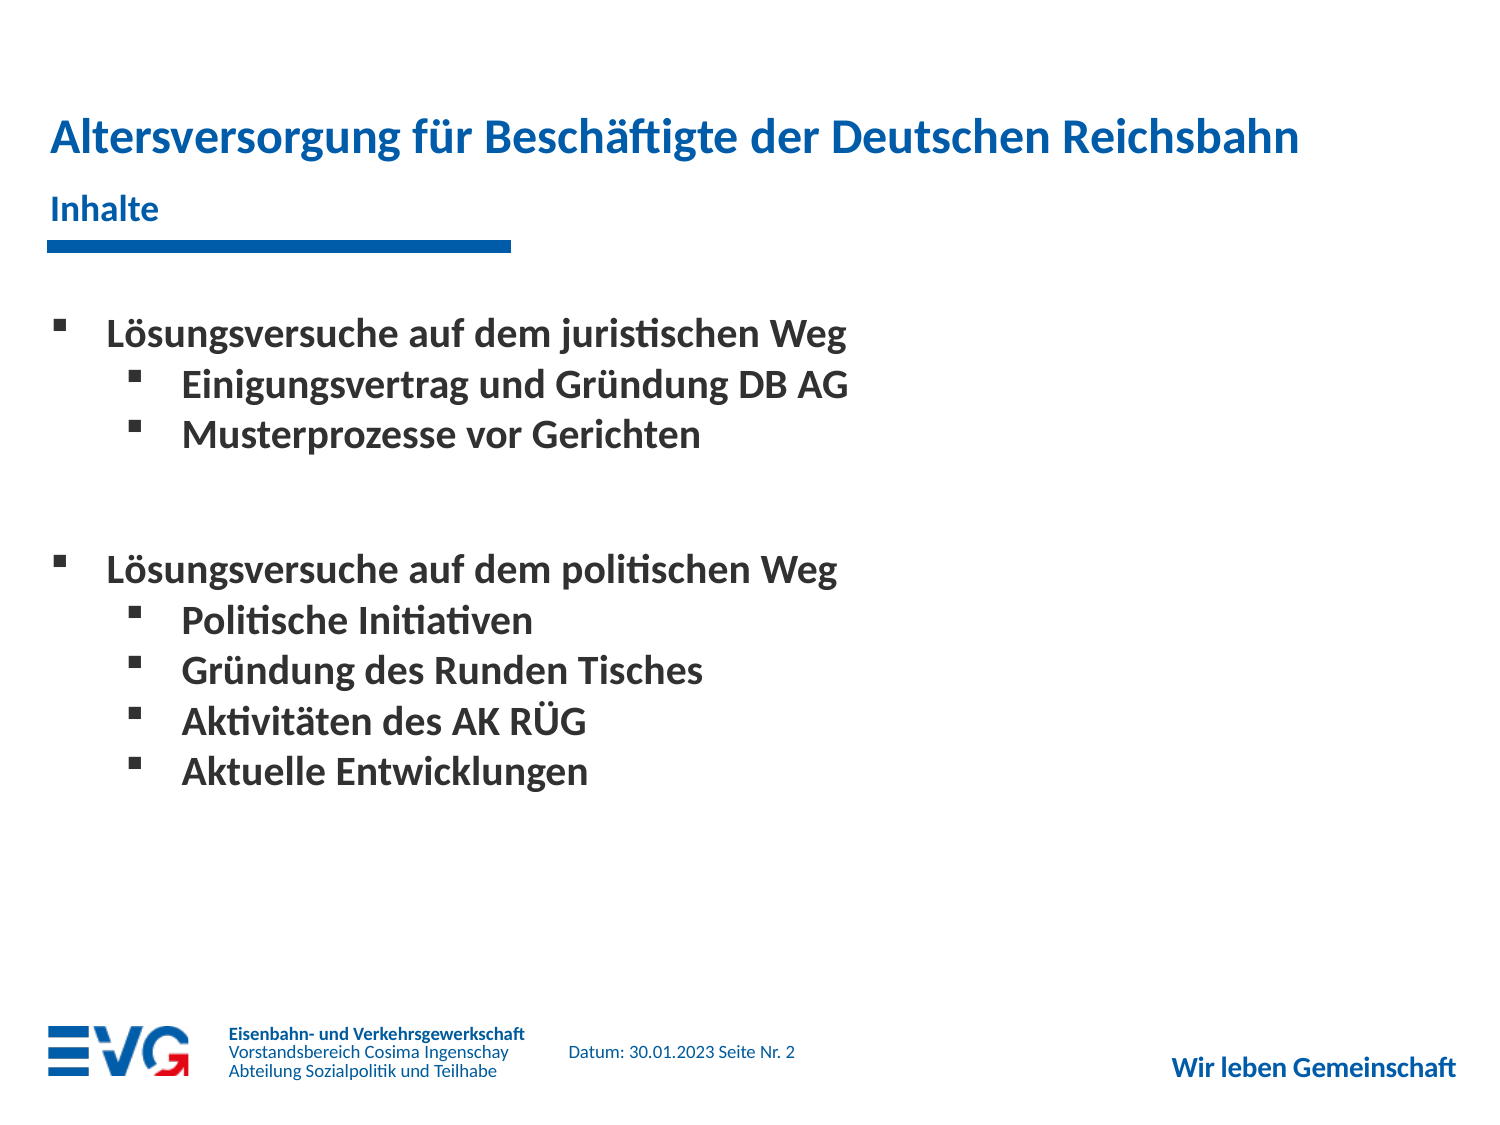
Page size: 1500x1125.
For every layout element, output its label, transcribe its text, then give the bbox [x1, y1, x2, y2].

title Altersversorgung für Beschäftigte der Deutschen Reichsbahn [35, 94, 1465, 165]
list Lösungsversuche auf dem juristischen Weg Einigungsvertrag und Gründung DB AG Musterprozesse vor Gerichten Lösungsversuche auf dem politischen Weg Politische Initiativen Gründung des Runden Tisches Aktivitäten des AK RÜG Aktuelle Entwicklungen [35, 308, 1465, 947]
list Inhalte [35, 165, 1465, 238]
